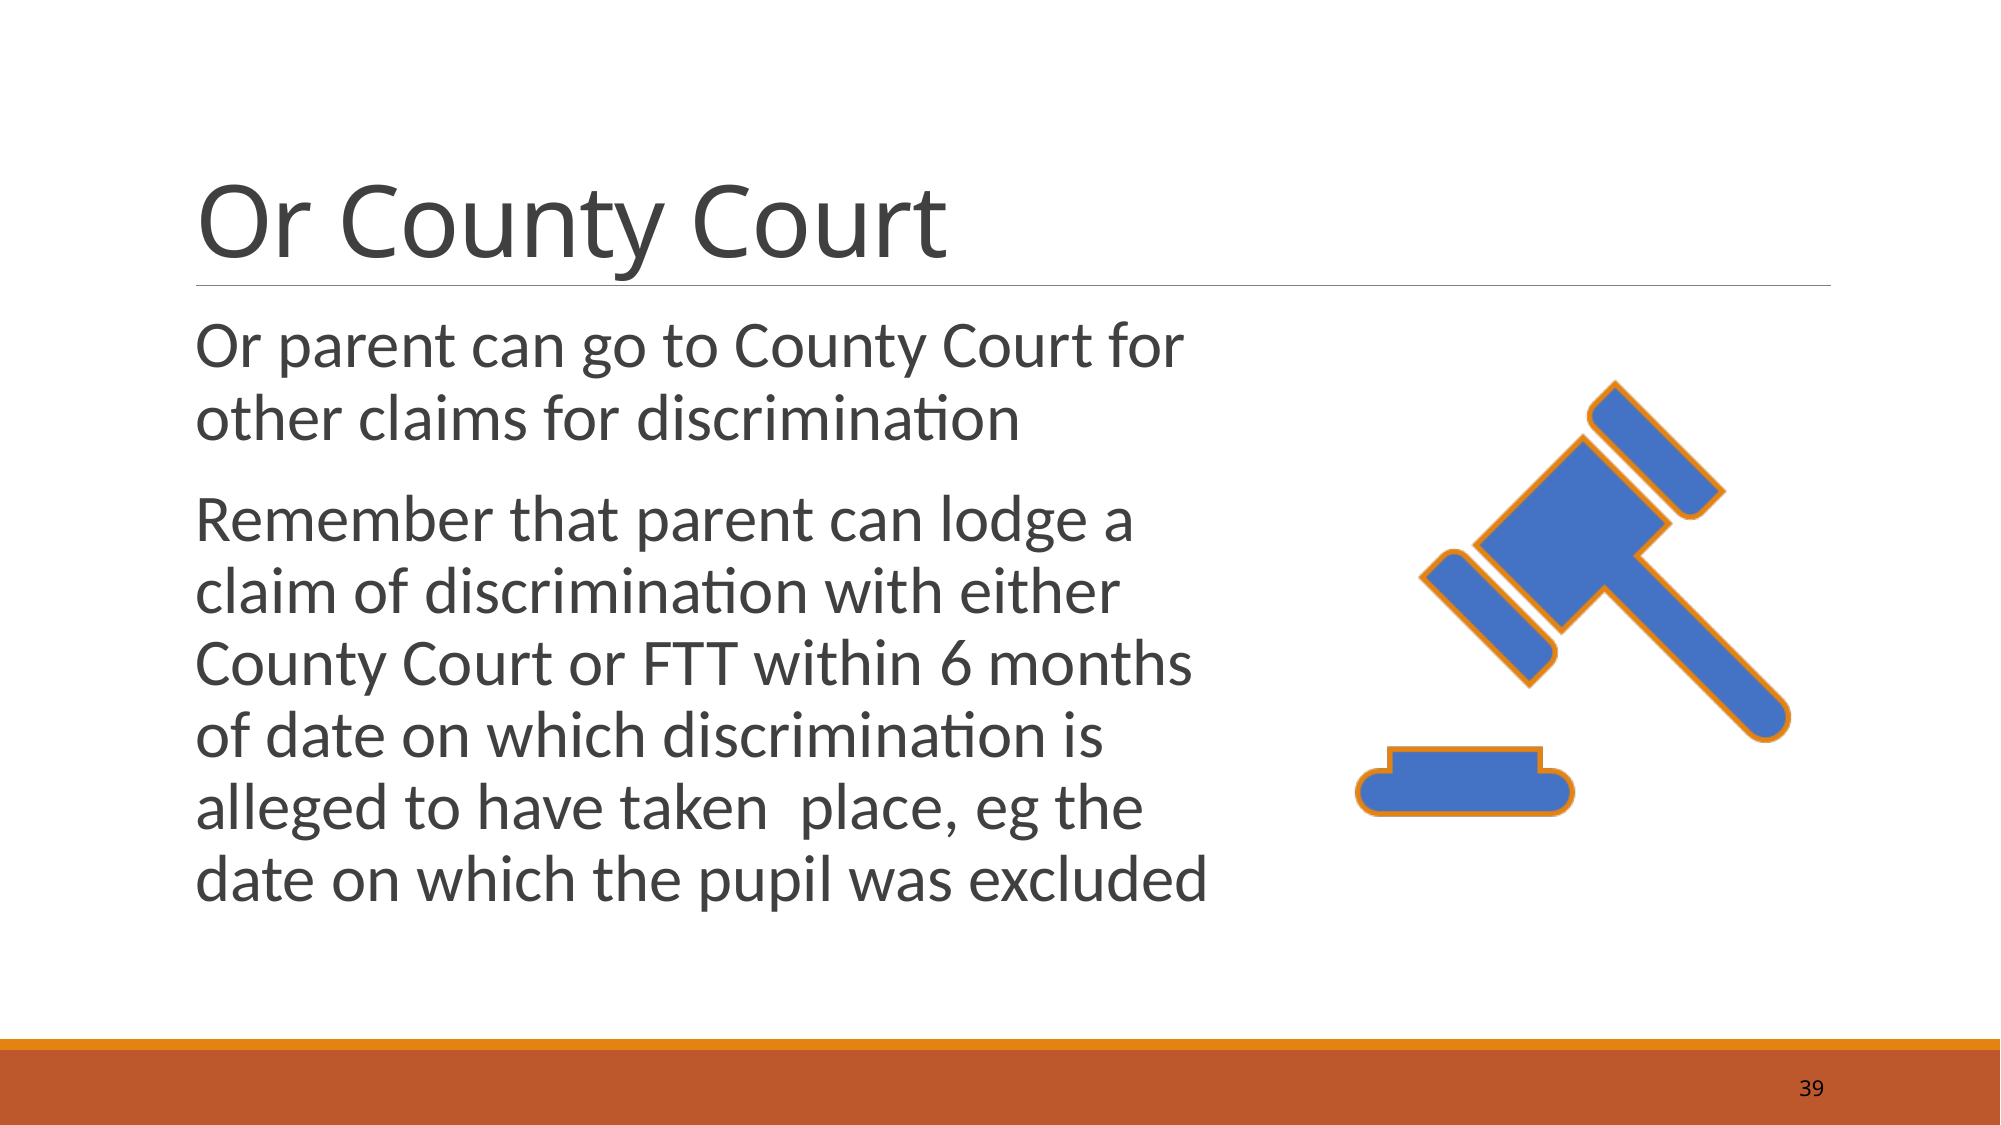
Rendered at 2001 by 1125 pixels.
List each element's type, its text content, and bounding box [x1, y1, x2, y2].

picture [1315, 341, 1831, 857]
title Or County Court [180, 47, 1830, 285]
list Or parent can go to County Court for other claims for discrimination Remember that parent can lodge a claim of discrimination with either County Court or FTT within 6 months of date on which discrimination is alleged to have taken place, eg the date on which the pupil was excluded [180, 302, 1239, 963]
slide_number 39 [1624, 1059, 1840, 1120]
